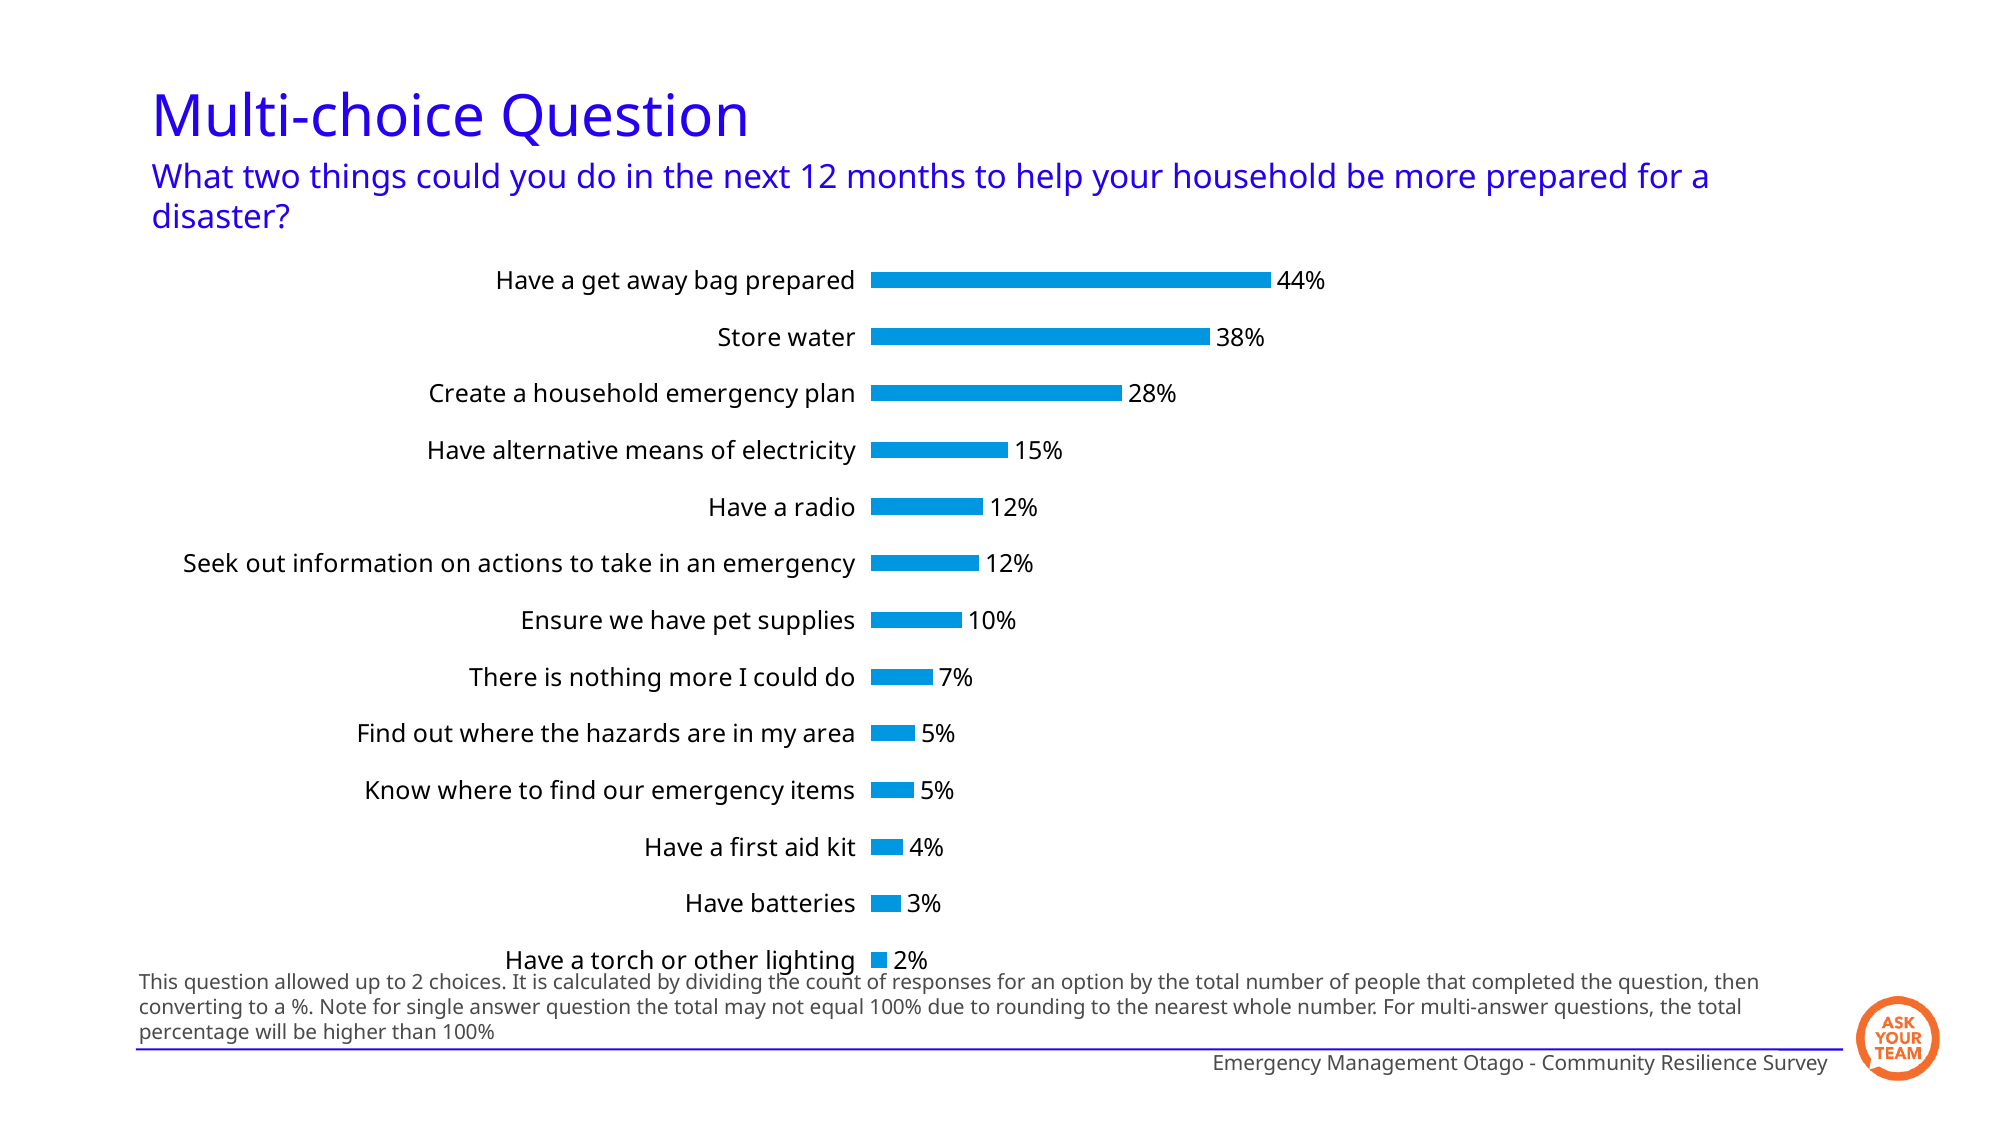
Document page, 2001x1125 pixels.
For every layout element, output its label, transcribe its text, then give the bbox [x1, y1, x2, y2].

text_box What two things could you do in the next 12 months to help your household be more prepared for a disaster? [136, 153, 1850, 237]
text_box This question allowed up to 2 choices. It is calculated by dividing the count of responses for an option by the total number of people that completed the question, then converting to a %. Note for single answer question the total may not equal 100% due to rounding to the nearest whole number. For multi-answer questions, the total percentage will be higher than 100% [123, 992, 1843, 1052]
text_box Multi-choice Question [136, 70, 1791, 153]
picture [1856, 996, 1940, 1081]
chart [149, 236, 1804, 1004]
